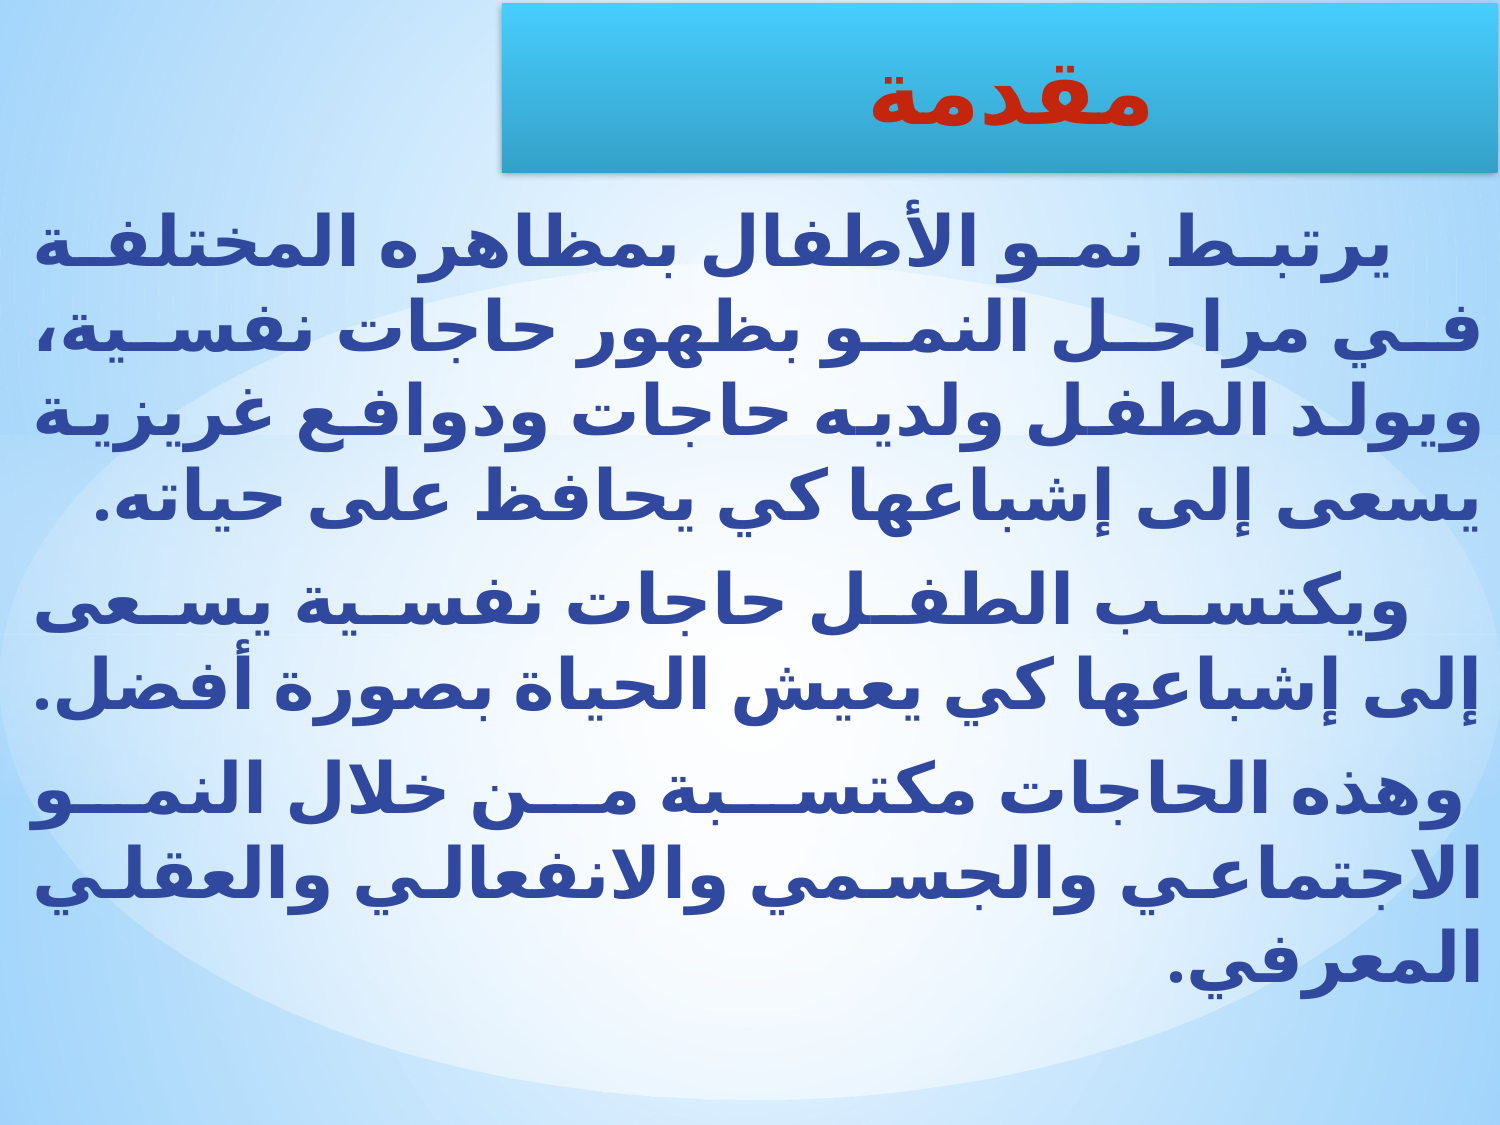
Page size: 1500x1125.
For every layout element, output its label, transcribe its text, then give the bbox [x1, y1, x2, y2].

text_box مقدمة [501, 3, 1498, 173]
subtitle يرتبط نمو الأطفال بمظاهره المختلفة في مراحل النمو بظهور حاجات نفسية، ويولد الطفل ولديه حاجات ودوافع غريزية يسعى إلى إشباعها كي يحافظ على حياته. ويكتسب الطفل حاجات نفسية يسعى إلى إشباعها كي يعيش الحياة بصورة أفضل. وهذه الحاجات مكتسبة من خلال النمو الاجتماعي والجسمي والانفعالي والعقلي المعرفي. [17, 0, 1500, 1094]
